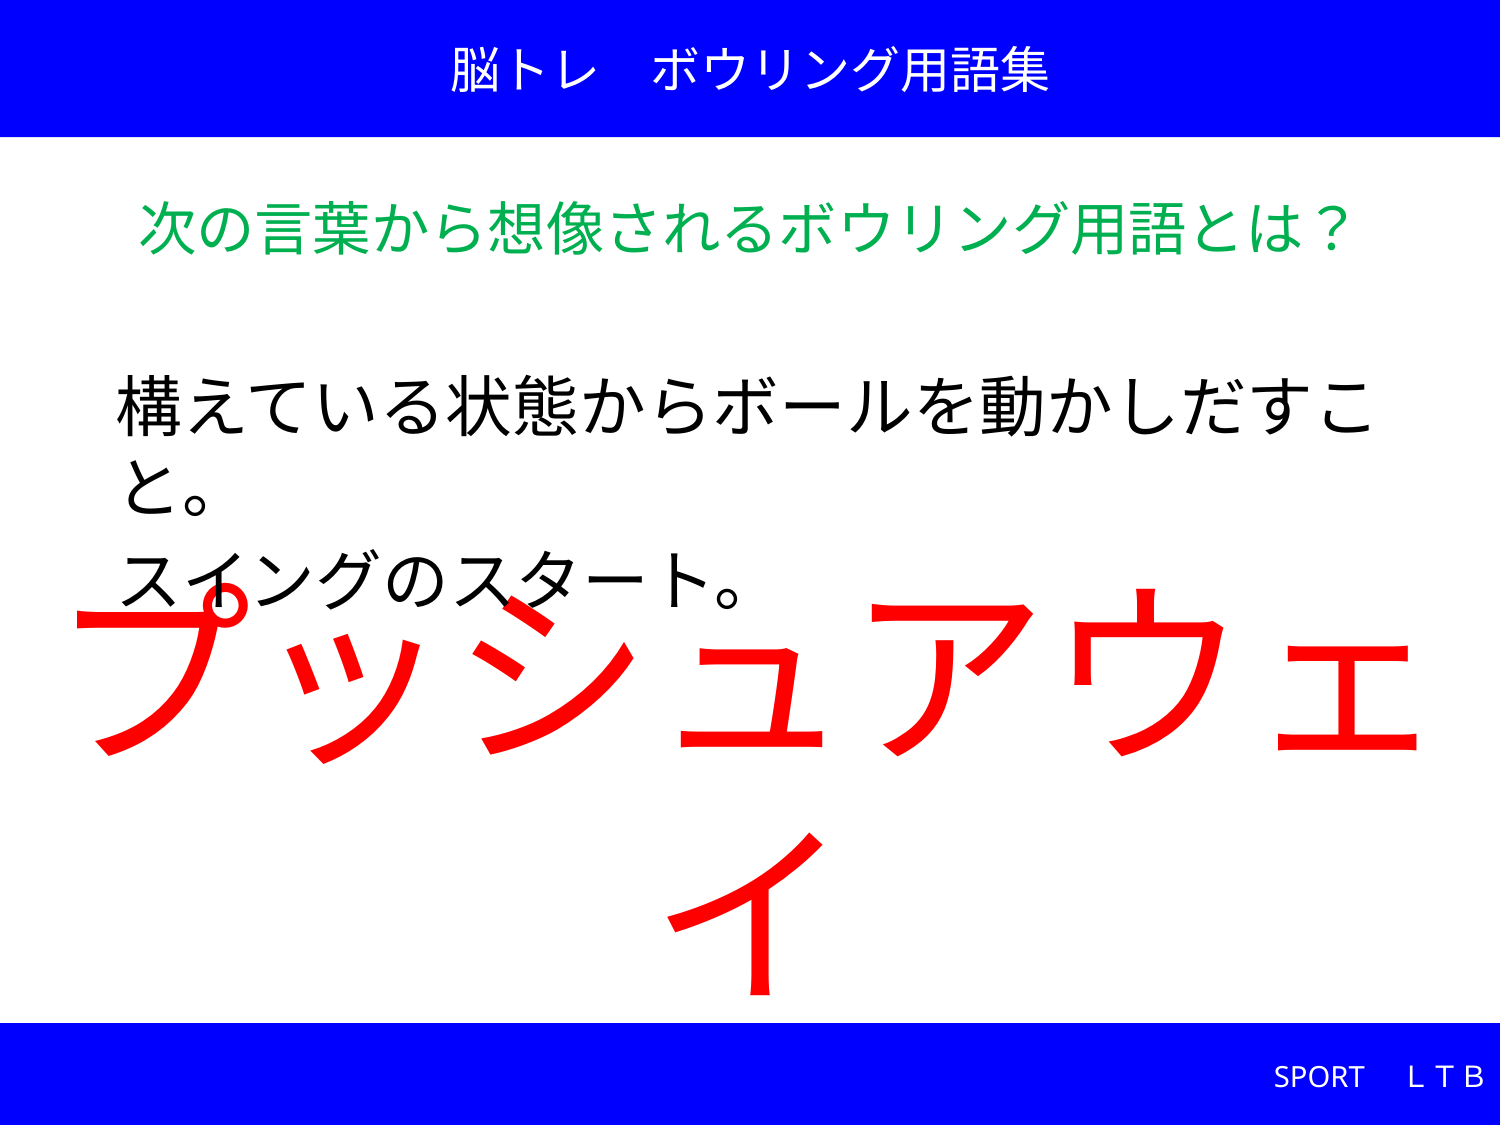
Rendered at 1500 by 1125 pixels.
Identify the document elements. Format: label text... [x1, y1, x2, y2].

subtitle 構えている状態からボールを動かしだすこと。 スイングのスタート。 [100, 357, 1424, 646]
title プッシュアウェイ [0, 562, 1500, 1016]
text_box SPORT ＬＴＢ [0, 1023, 1500, 1125]
text_box 次の言葉から想像されるボウリング用語とは？ [53, 184, 1447, 303]
text_box 脳トレ ボウリング用語集 [0, 0, 1500, 138]
